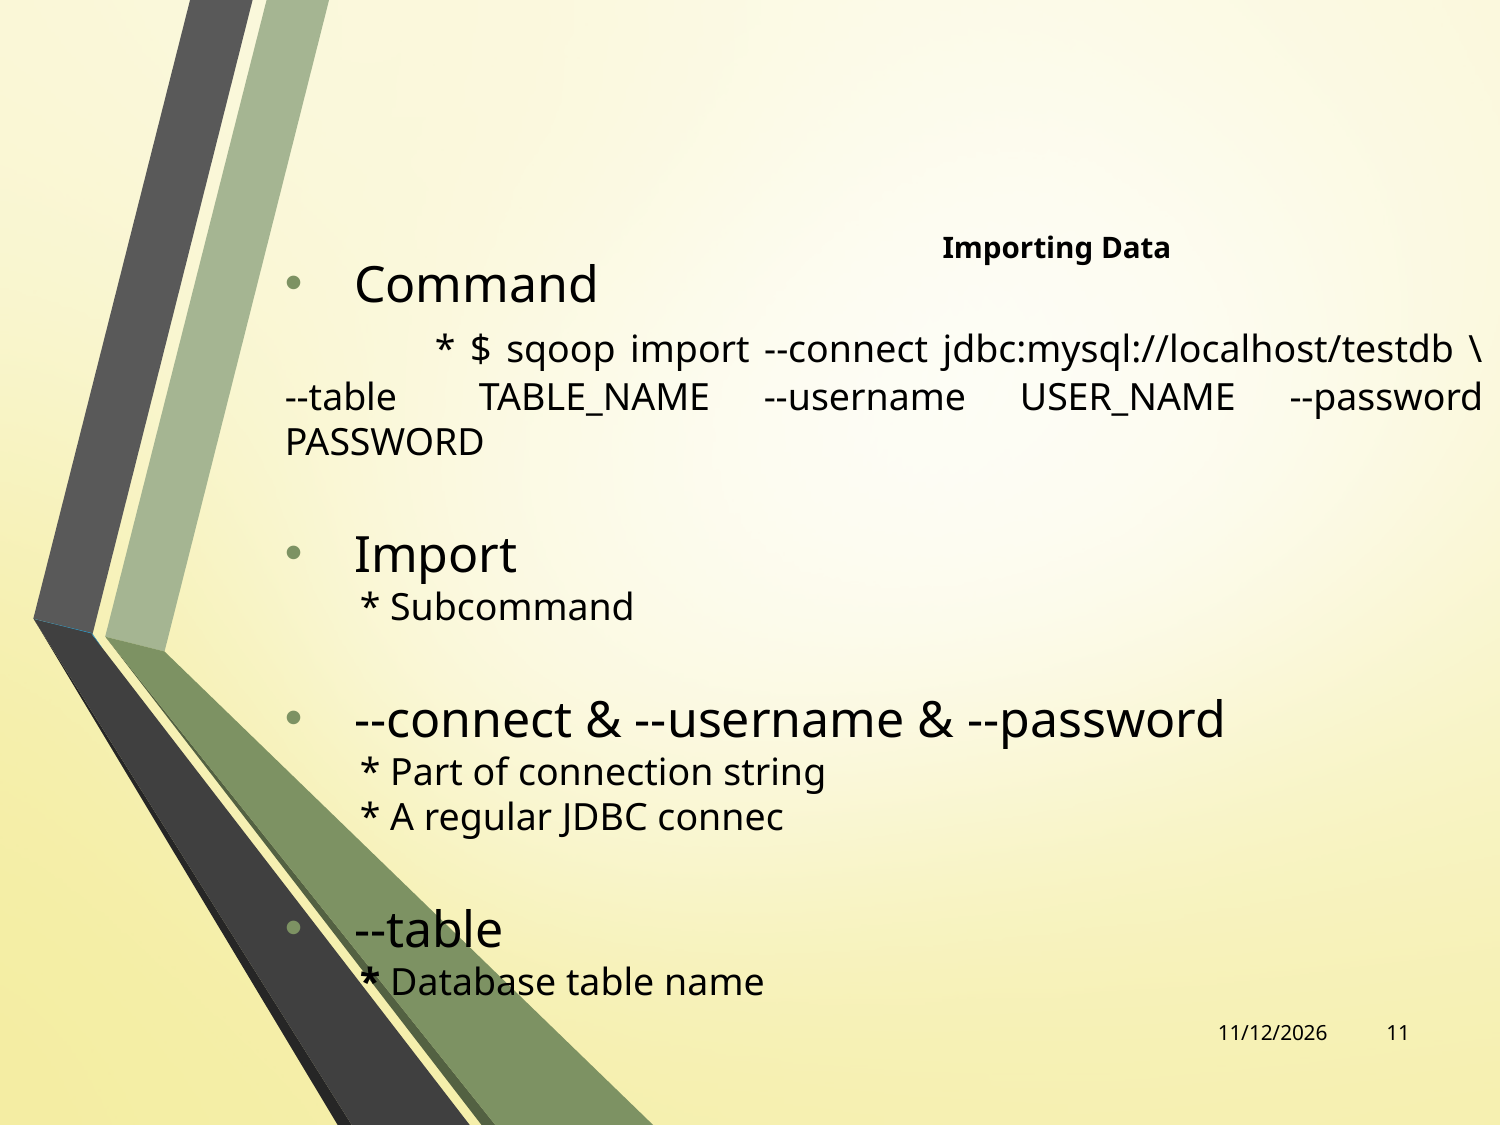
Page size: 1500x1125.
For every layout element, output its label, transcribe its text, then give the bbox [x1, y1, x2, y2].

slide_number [1201, 1003, 1343, 1064]
text_box Command * $ sqoop import --connect jdbc:mysql://localhost/testdb \ --table TABLE_NAME --username USER_NAME --password PASSWORD Import * Subcommand --connect & --username & --password * Part of connection string * A regular JDBC connec --table * Database table name [270, 245, 1499, 1010]
title Importing Data [0, 179, 1187, 311]
slide_number 11 [1357, 1003, 1425, 1064]
